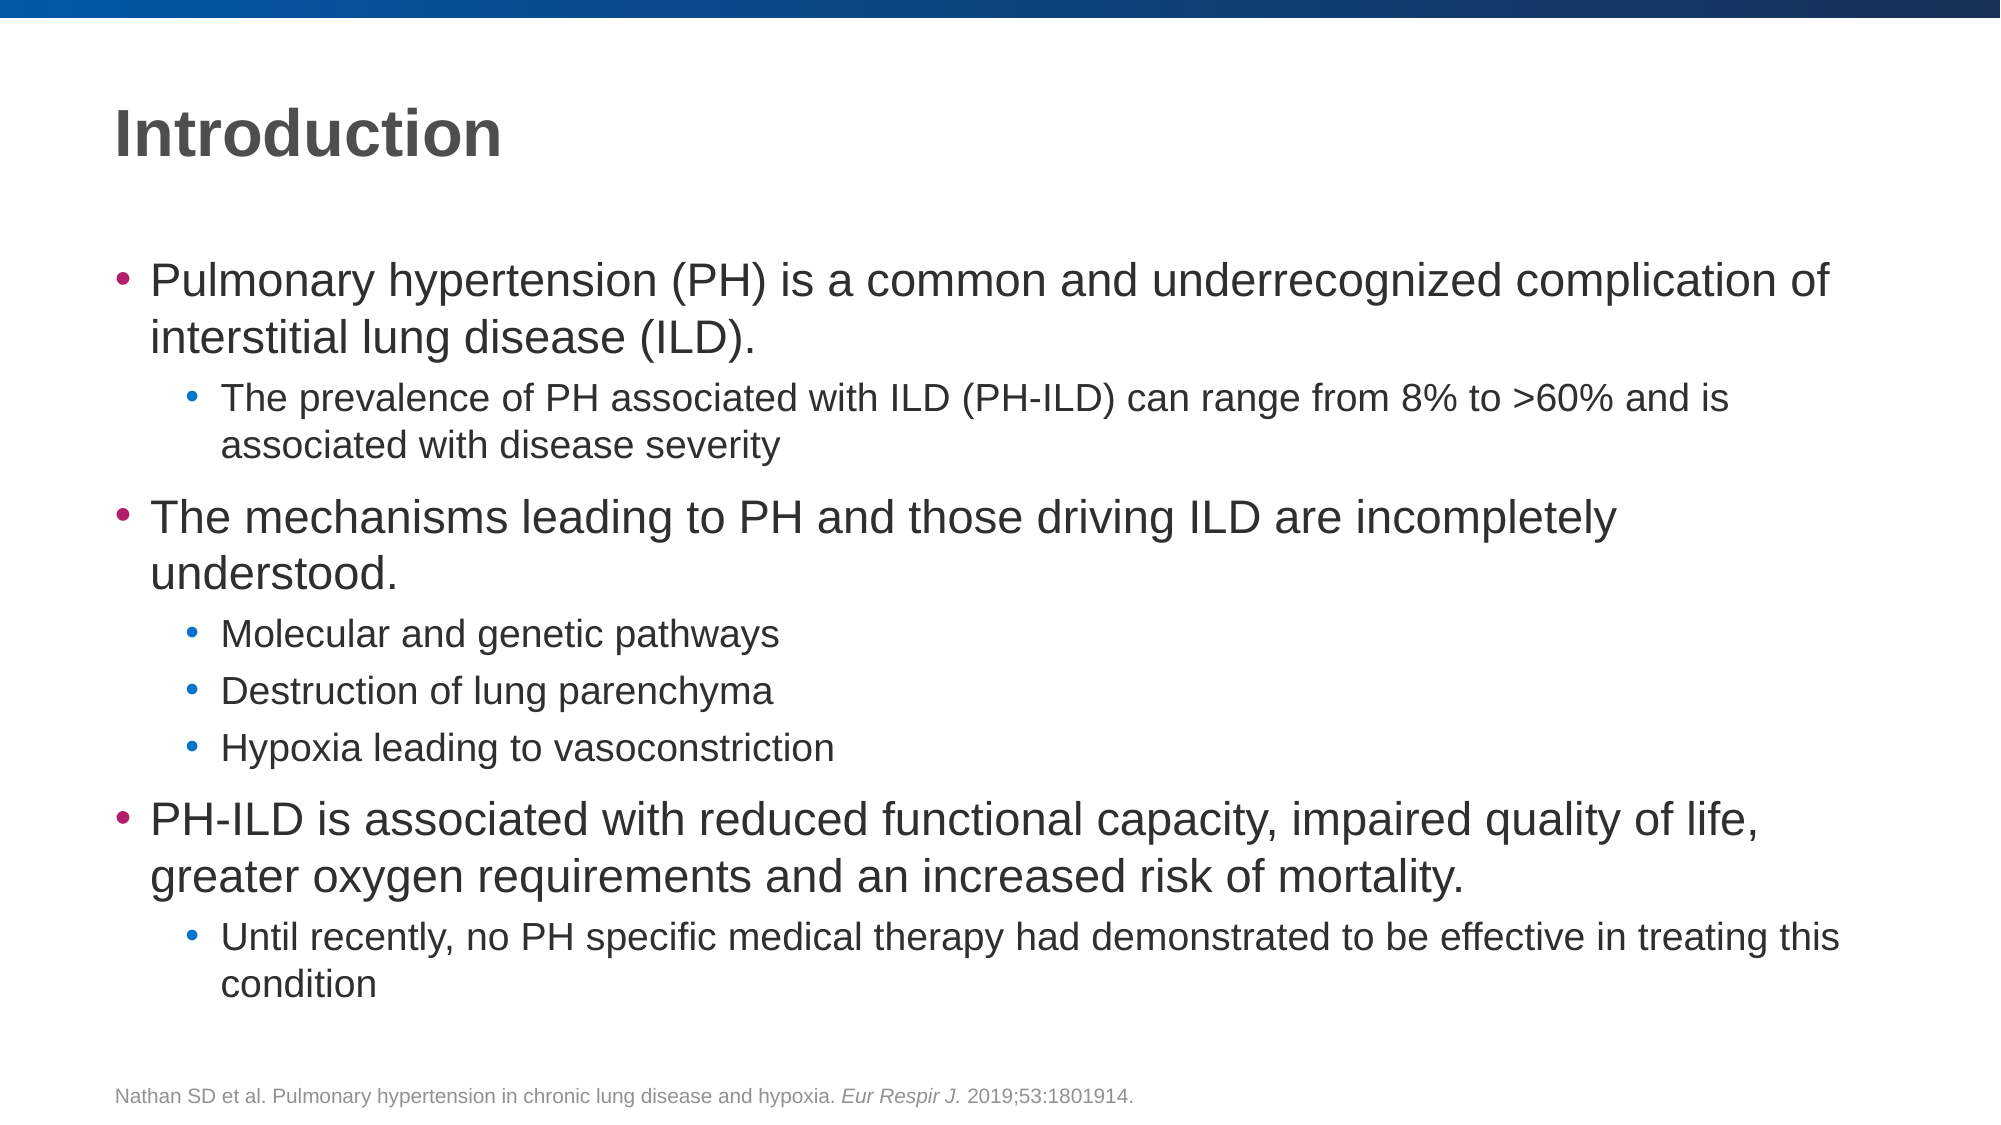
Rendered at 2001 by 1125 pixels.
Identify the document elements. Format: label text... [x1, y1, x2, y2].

title Introduction [99, 32, 1863, 228]
footer Nathan SD et al. Pulmonary hypertension in chronic lung disease and hypoxia. Eur Respir J. 2019;53:1801914. [99, 1042, 1863, 1116]
list Pulmonary hypertension (PH) is a common and underrecognized complication of interstitial lung disease (ILD). The prevalence of PH associated with ILD (PH-ILD) can range from 8% to >60% and is associated with disease severity The mechanisms leading to PH and those driving ILD are incompletely understood. Molecular and genetic pathways Destruction of lung parenchyma Hypoxia leading to vasoconstriction PH-ILD is associated with reduced functional capacity, impaired quality of life, greater oxygen requirements and an increased risk of mortality. Until recently, no PH specific medical therapy had demonstrated to be effective in treating this condition [99, 242, 1863, 1018]
